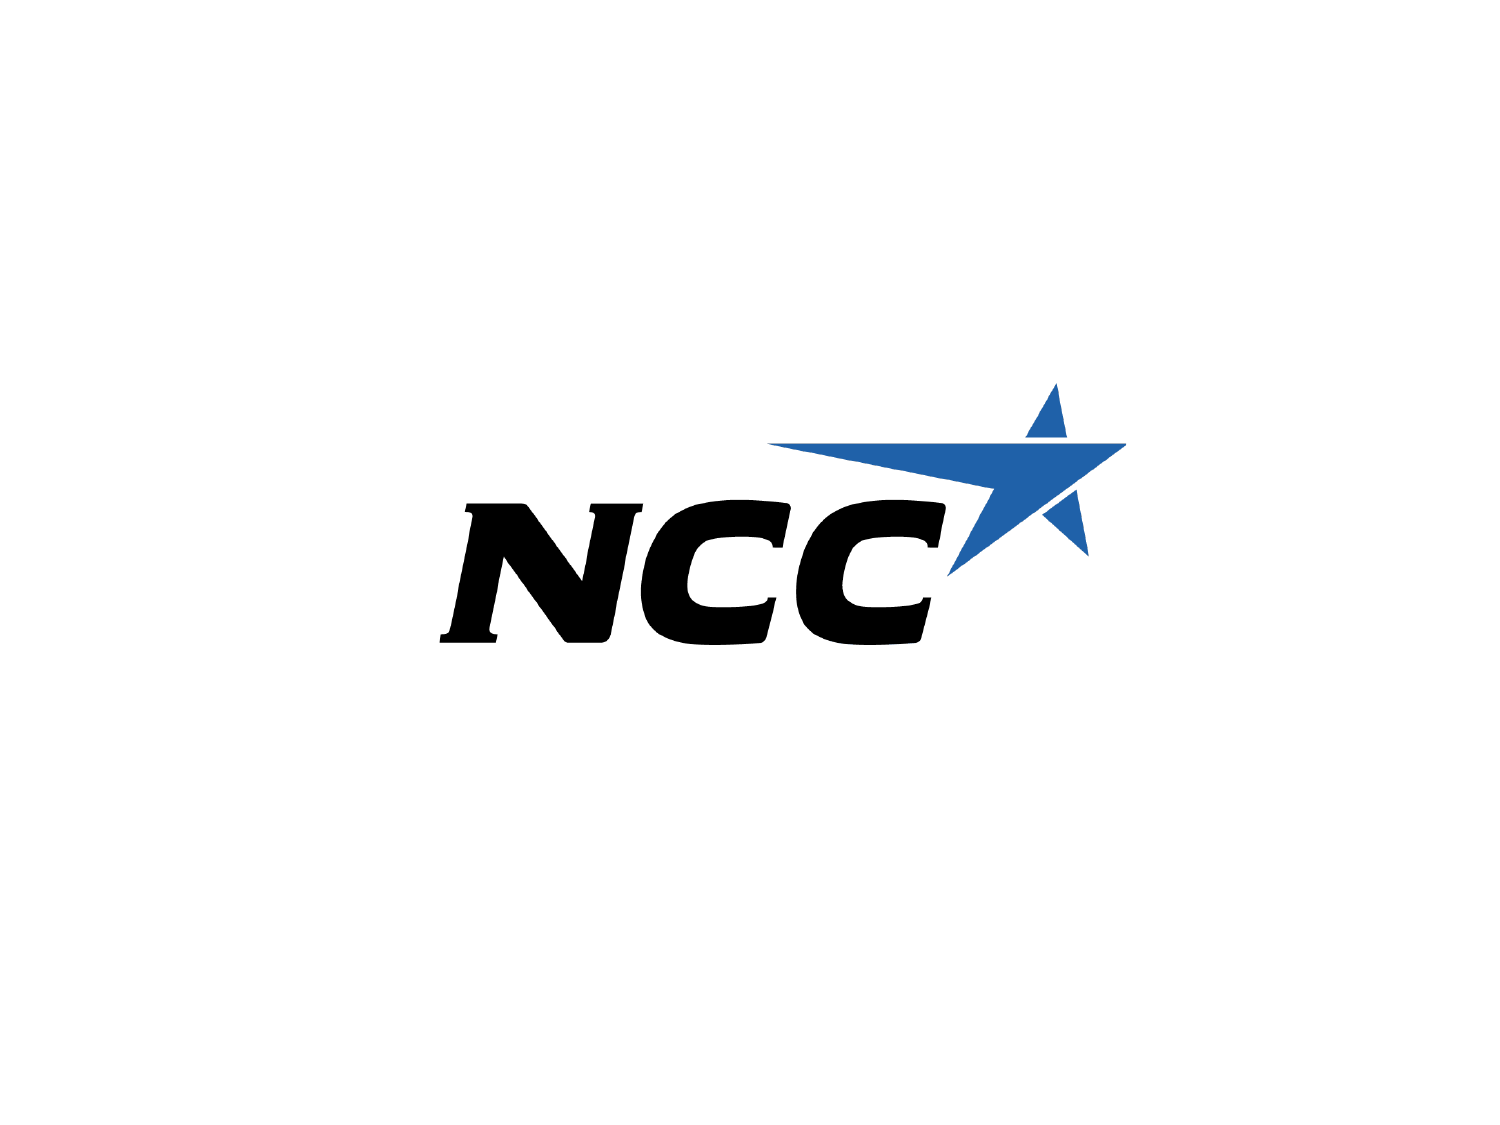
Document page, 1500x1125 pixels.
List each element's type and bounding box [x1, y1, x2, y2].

picture [439, 383, 1127, 690]
